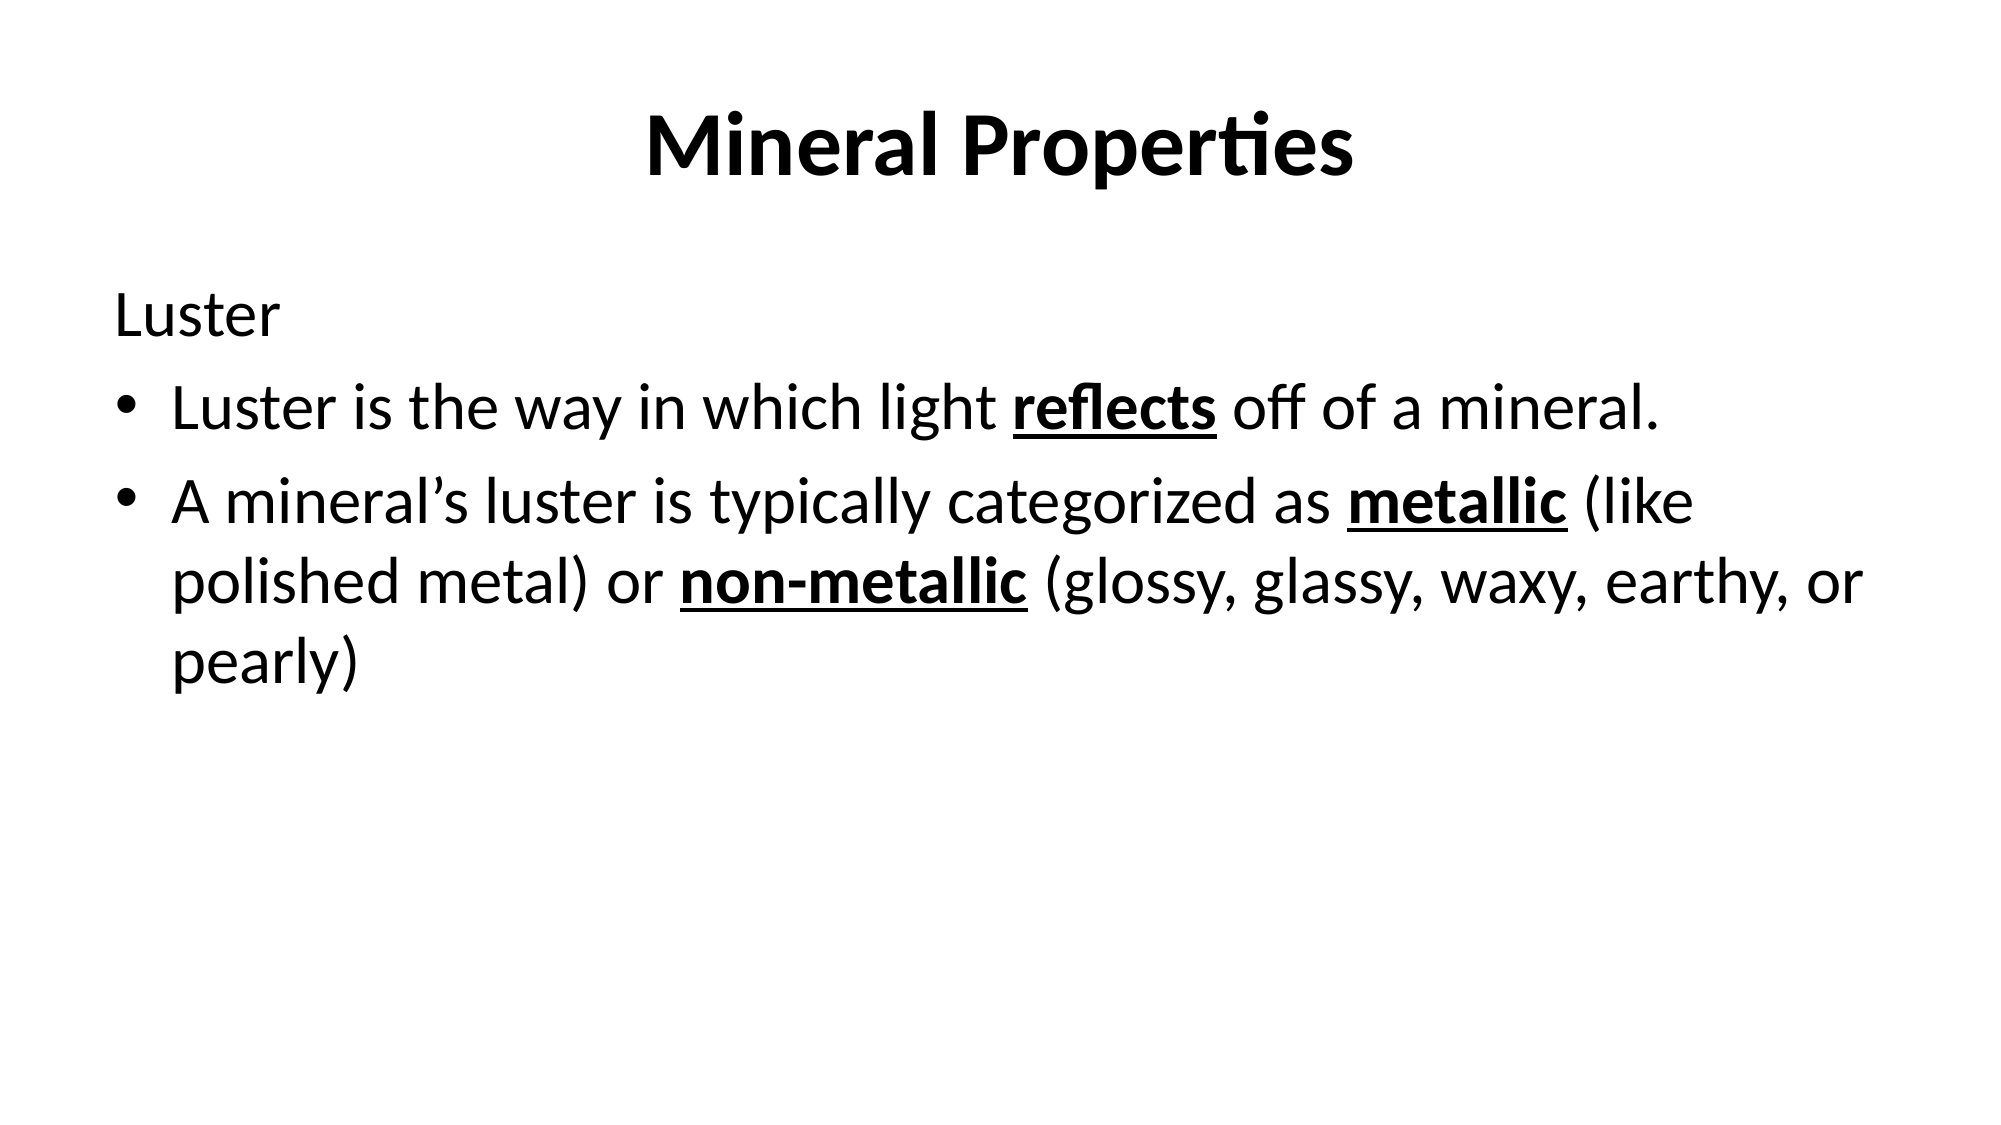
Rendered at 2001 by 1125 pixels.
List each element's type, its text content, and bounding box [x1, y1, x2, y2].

list Luster Luster is the way in which light reflects off of a mineral. A mineral’s luster is typically categorized as metallic (like polished metal) or non-metallic (glossy, glassy, waxy, earthy, or pearly) [99, 262, 1900, 1005]
title Mineral Properties [99, 45, 1900, 233]
